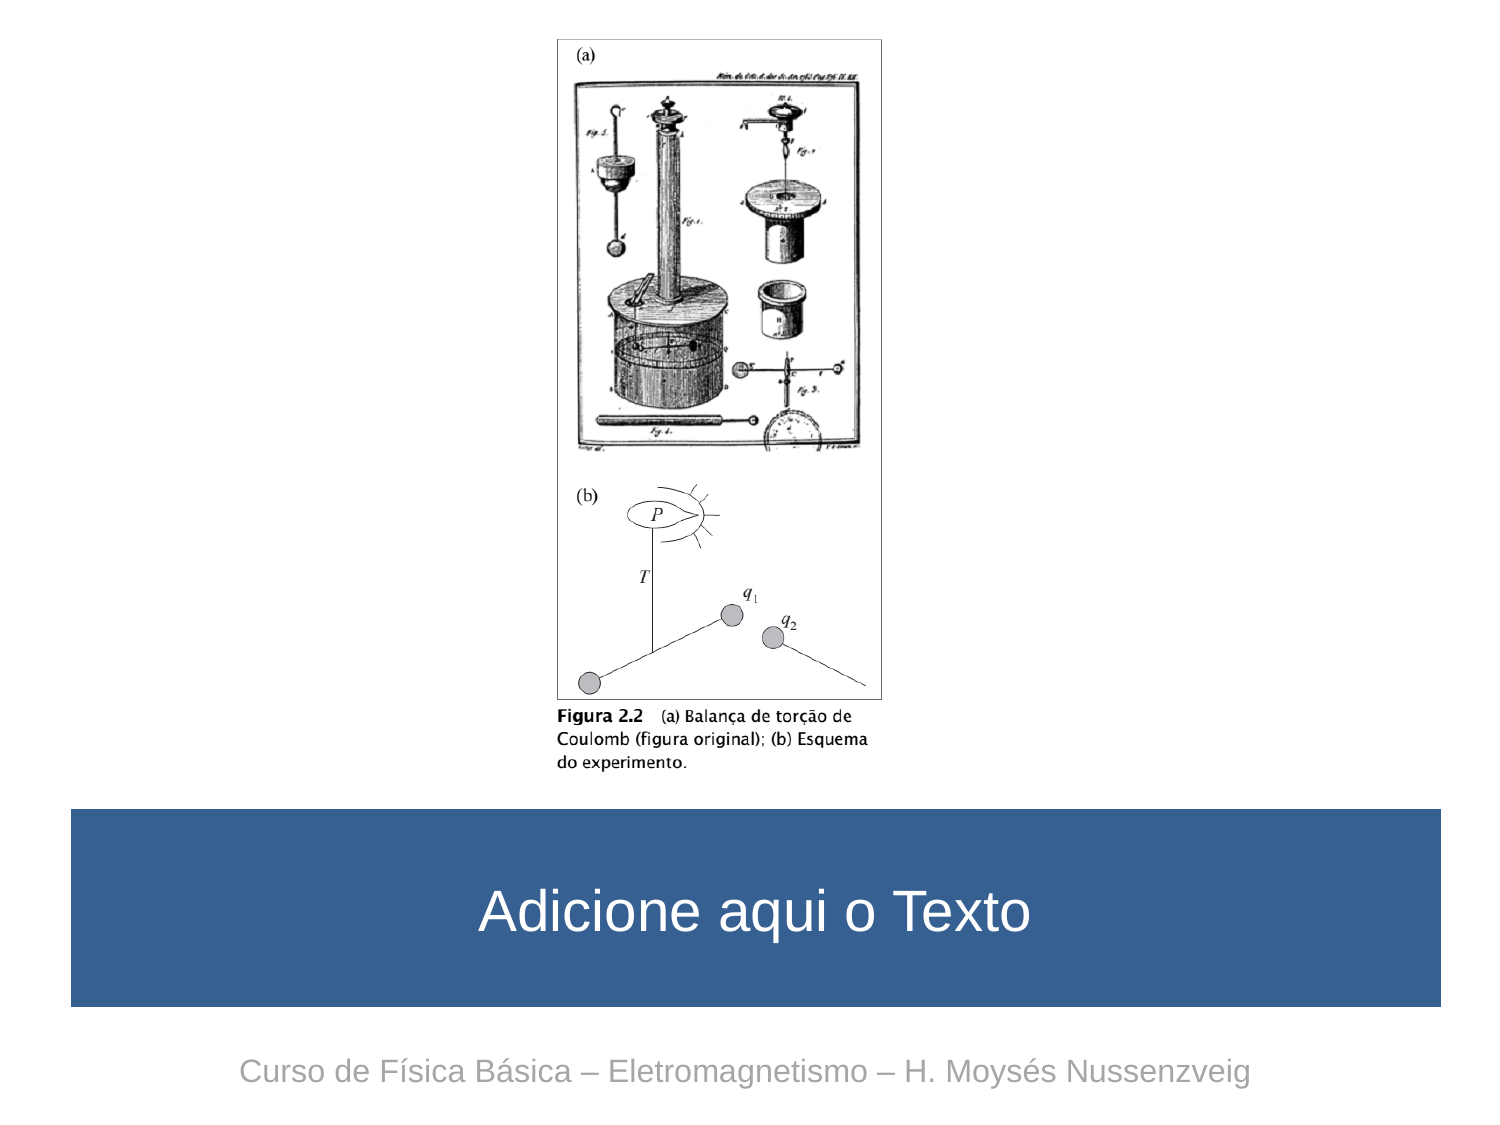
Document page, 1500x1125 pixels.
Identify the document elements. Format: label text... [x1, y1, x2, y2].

footer Curso de Física Básica – Eletromagnetismo – H. Moysés Nussenzveig [0, 1042, 1500, 1103]
picture [548, 33, 883, 774]
text_box Adicione aqui o Texto [70, 808, 1442, 1008]
